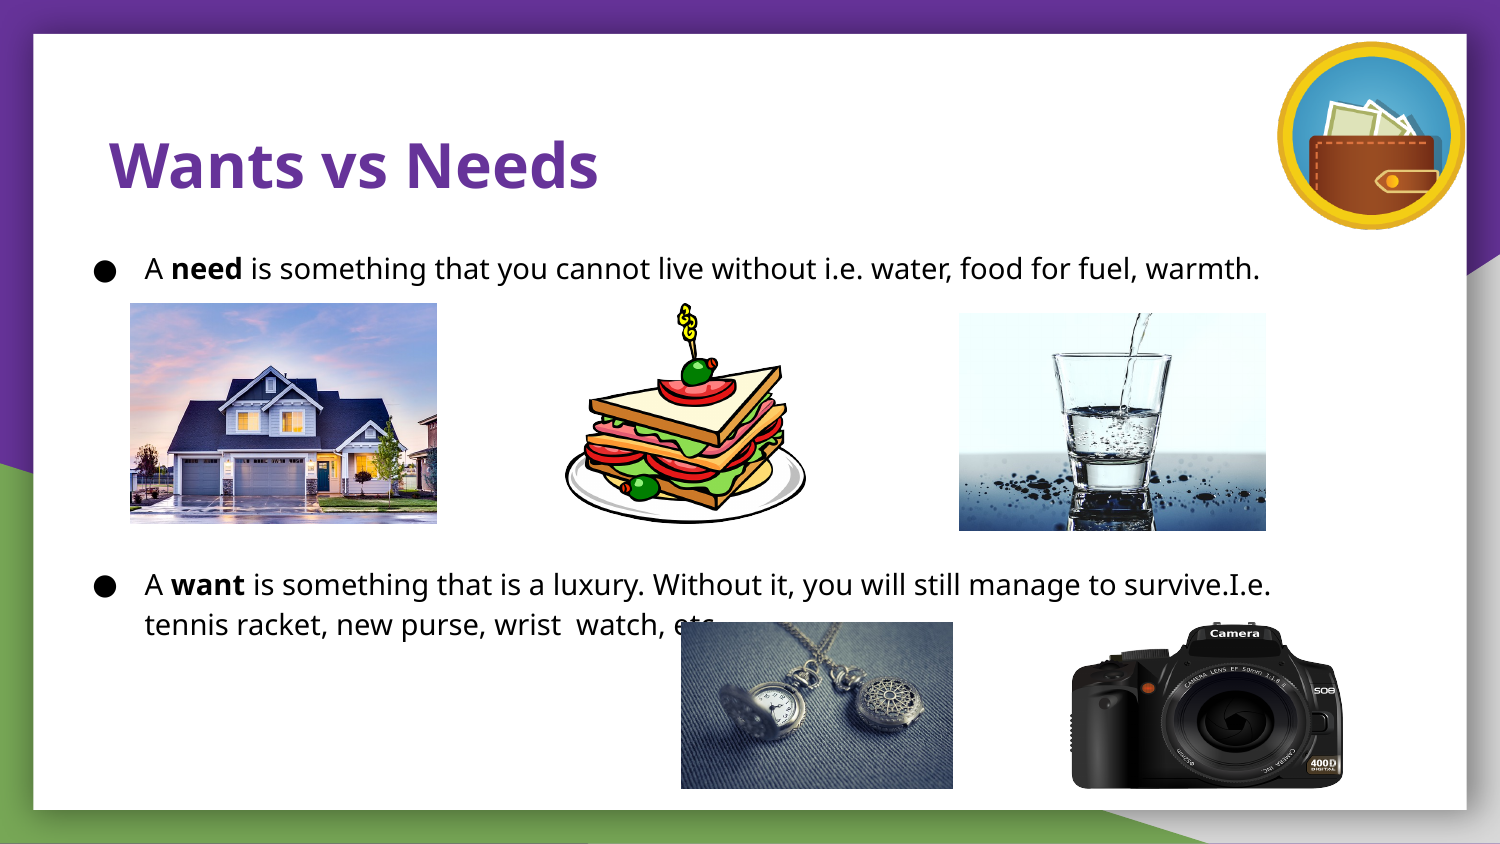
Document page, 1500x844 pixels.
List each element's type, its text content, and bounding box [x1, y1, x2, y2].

picture [1276, 41, 1466, 231]
picture [565, 302, 806, 525]
list A need is something that you cannot live without i.e. water, food for fuel, warmth. A want is something that is a luxury. Without it, you will still manage to survive.I.e. tennis racket, new purse, wrist watch, etc. [54, 230, 1366, 802]
picture [1070, 622, 1343, 789]
picture [129, 302, 437, 525]
title Wants vs Needs [94, 111, 1271, 230]
picture [681, 622, 953, 789]
picture [959, 312, 1266, 531]
